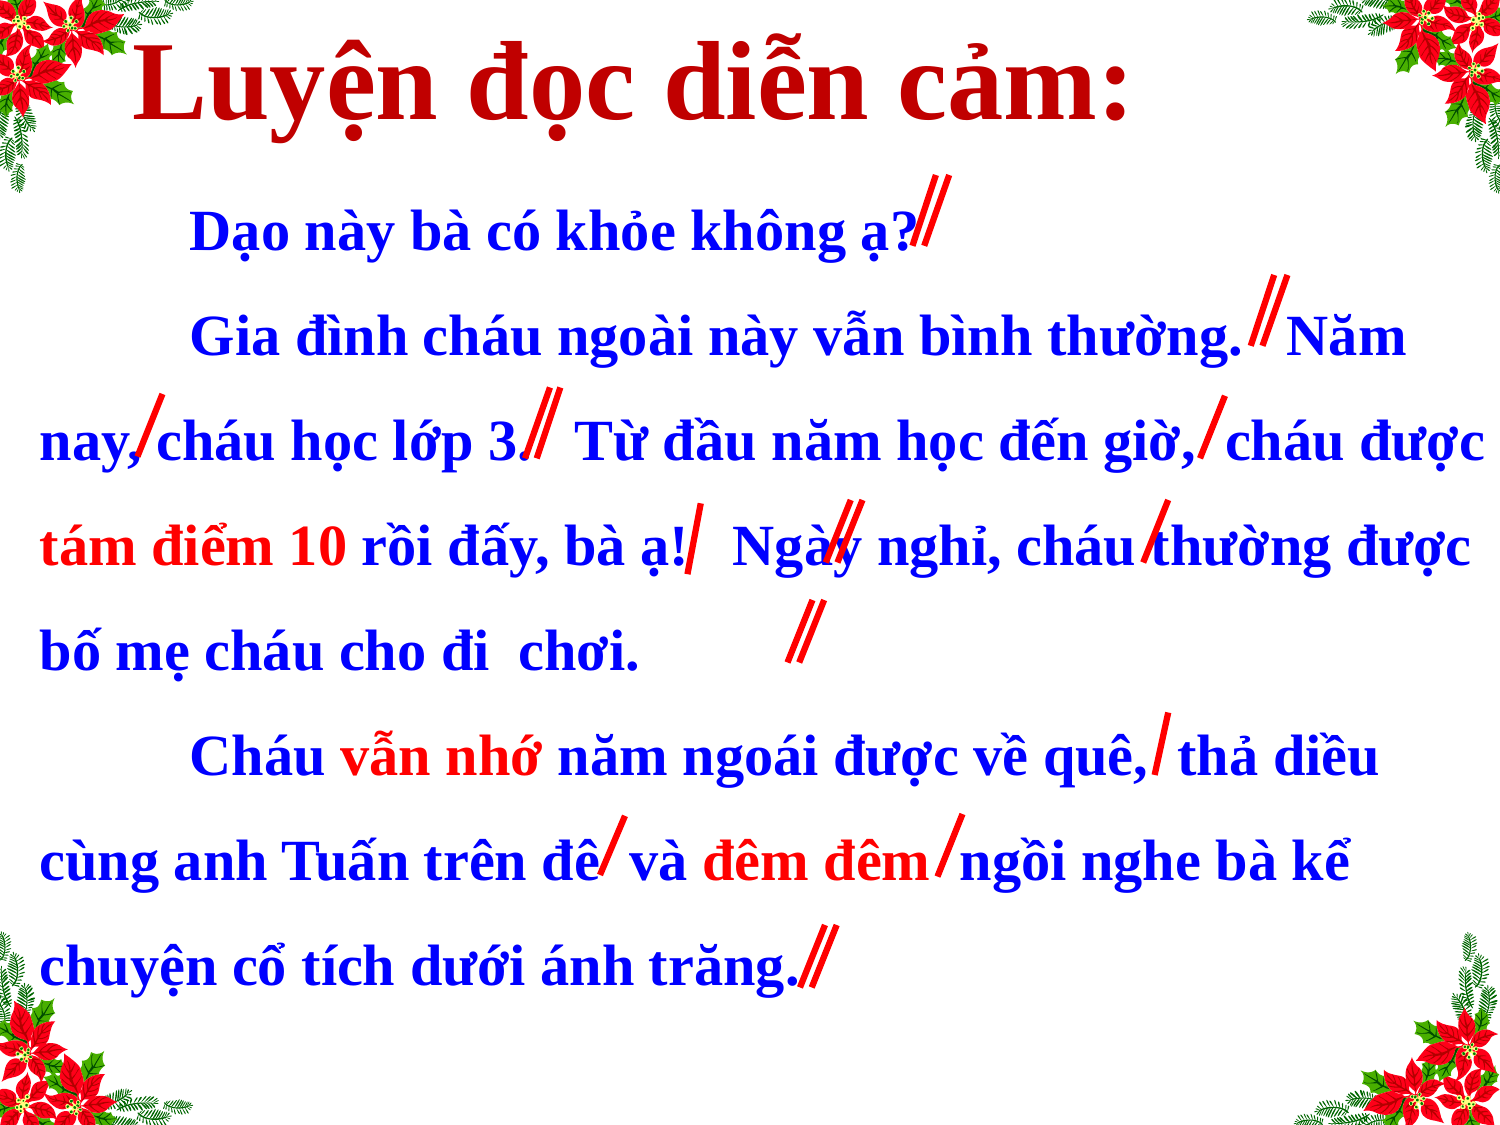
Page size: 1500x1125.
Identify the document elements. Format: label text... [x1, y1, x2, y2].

text_box Dạo này bà có khỏe không ạ? Gia đình cháu ngoài này vẫn bình thường. Năm nay, cháu học lớp 3. Từ đầu năm học đến giờ, cháu được tám điểm 10 rồi đấy, bà ạ! Ngày nghỉ, cháu thường được bố mẹ cháu cho đi chơi. Cháu vẫn nhớ năm ngoái được về quê, thả diều cùng anh Tuấn trên đê và đêm đêm ngồi nghe bà kể chuyện cổ tích dưới ánh trăng. [24, 149, 1500, 1005]
picture [0, 931, 194, 1125]
text_box Luyện đọc diễn cảm: [198, 0, 1151, 150]
picture [1306, 0, 1500, 194]
picture [0, 0, 195, 194]
picture [1293, 931, 1500, 1125]
